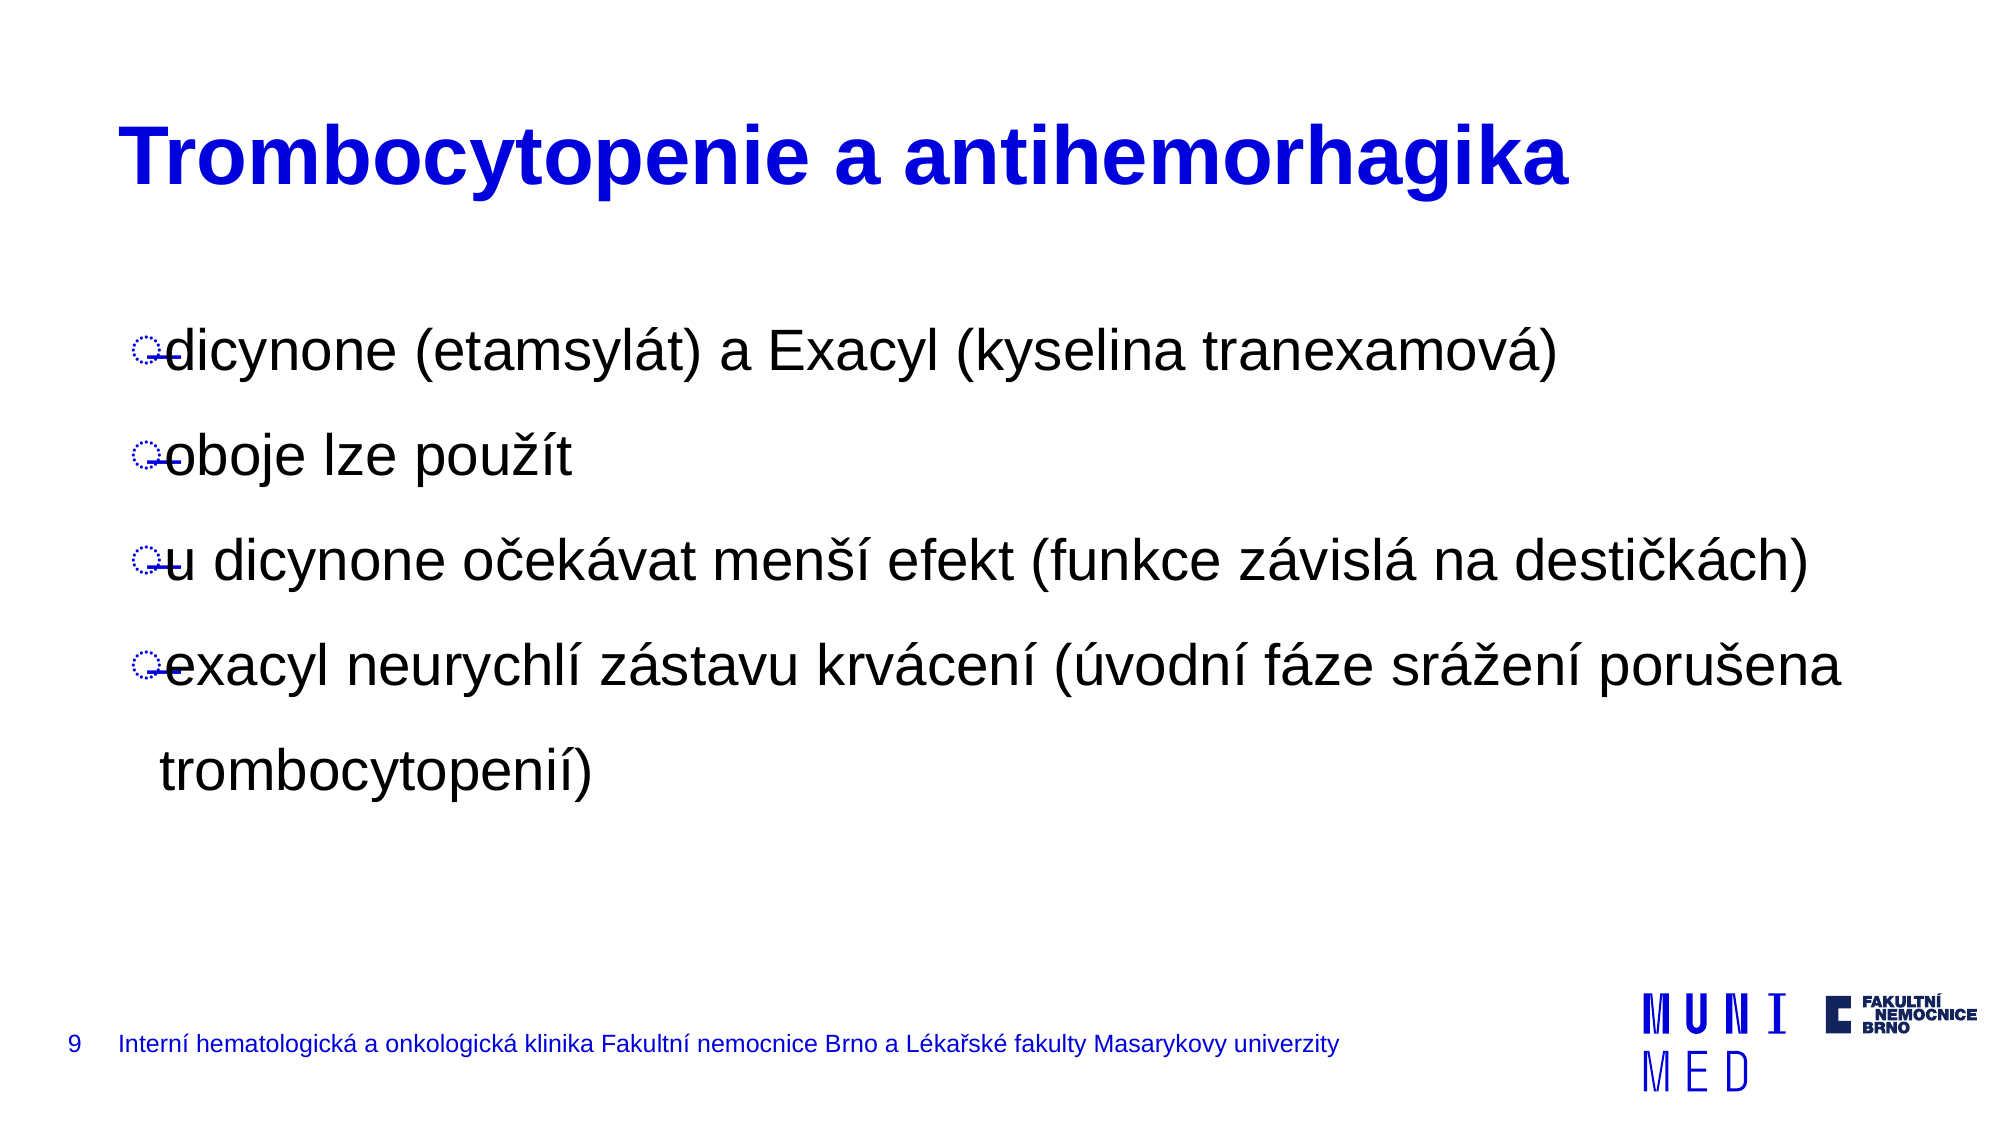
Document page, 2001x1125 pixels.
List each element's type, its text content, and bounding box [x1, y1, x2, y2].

footer Interní hematologická a onkologická klinika Fakultní nemocnice Brno a Lékařské fakulty Masarykovy univerzity [118, 1021, 1418, 1063]
list dicynone (etamsylát) a Exacyl (kyselina tranexamová) oboje lze použít u dicynone očekávat menší efekt (funkce závislá na destičkách) exacyl neurychlí zástavu krvácení (úvodní fáze srážení porušena trombocytopenií) [118, 277, 1883, 957]
title Trombocytopenie a antihemorhagika [118, 118, 1883, 193]
slide_number 9 [67, 1021, 110, 1063]
